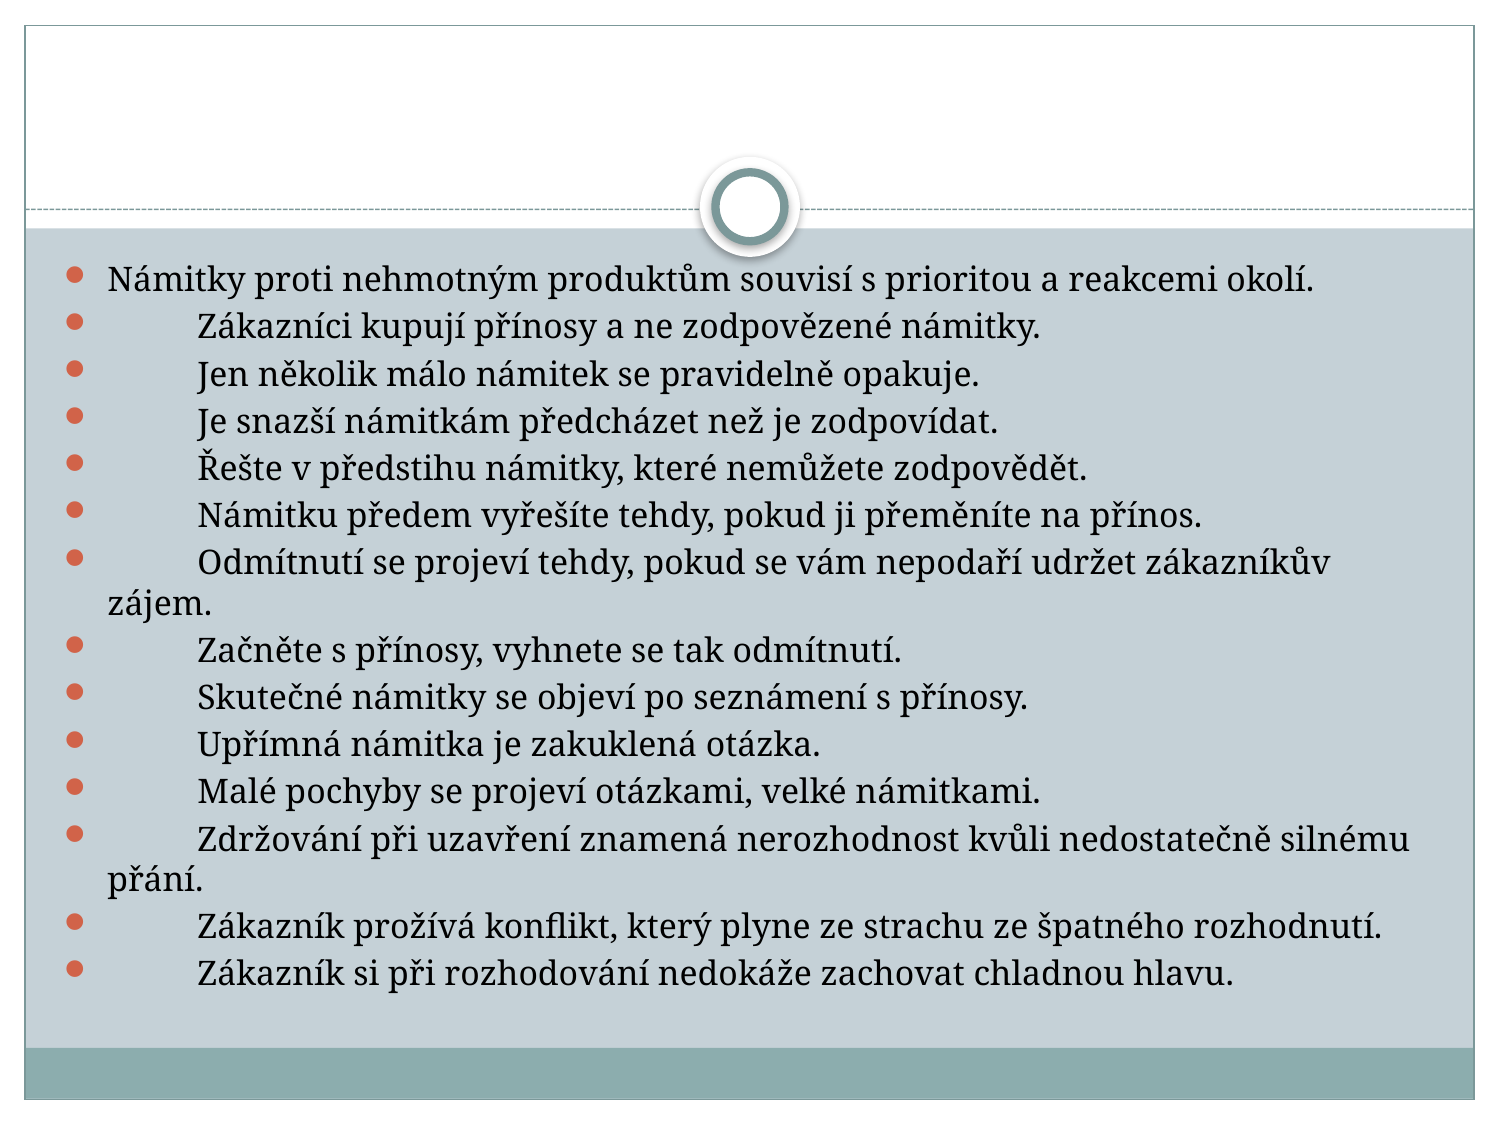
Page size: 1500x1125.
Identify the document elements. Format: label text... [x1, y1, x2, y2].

list Námitky proti nehmotným produktům souvisí s prioritou a reakcemi okolí. Zákazníci kupují přínosy a ne zodpovězené námitky. Jen několik málo námitek se pravidelně opakuje. Je snazší námitkám předcházet než je zodpovídat. Řešte v předstihu námitky, které nemůžete zodpovědět. Námitku předem vyřešíte tehdy, pokud ji přeměníte na přínos. Odmítnutí se projeví tehdy, pokud se vám nepodaří udržet zákazníkův zájem. Začněte s přínosy, vyhnete se tak odmítnutí. Skutečné námitky se objeví po seznámení s přínosy. Upřímná námitka je zakuklená otázka. Malé pochyby se projeví otázkami, velké námitkami. Zdržování při uzavření znamená nerozhodnost kvůli nedostatečně silnému přání. Zákazník prožívá konflikt, který plyne ze strachu ze špatného rozhodnutí. Zákazník si při rozhodování nedokáže zachovat chladnou hlavu. [49, 250, 1445, 1001]
